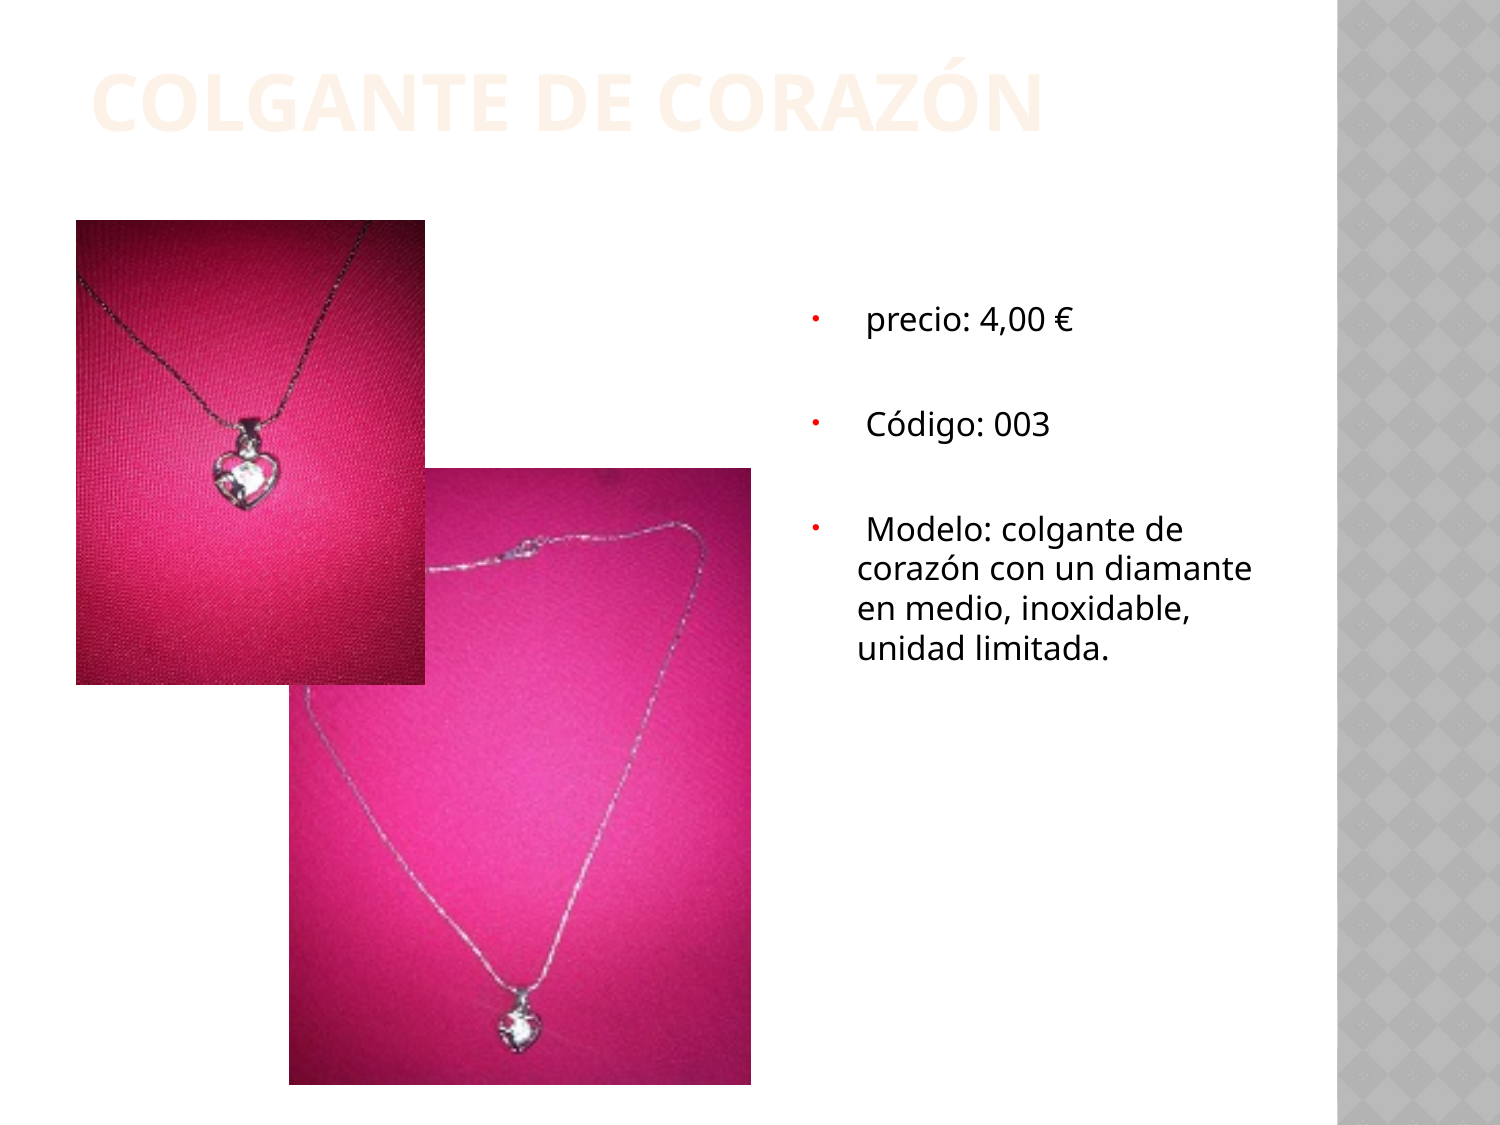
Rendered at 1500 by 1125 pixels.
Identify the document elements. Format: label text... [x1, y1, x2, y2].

text_box Colgante de corazón [74, 44, 1425, 233]
picture [288, 468, 752, 1086]
text_box precio: 4,00 € Código: 003 Modelo: colgante de corazón con un diamante en medio, inoxidable, unidad limitada. [797, 290, 1284, 909]
picture [76, 219, 425, 685]
